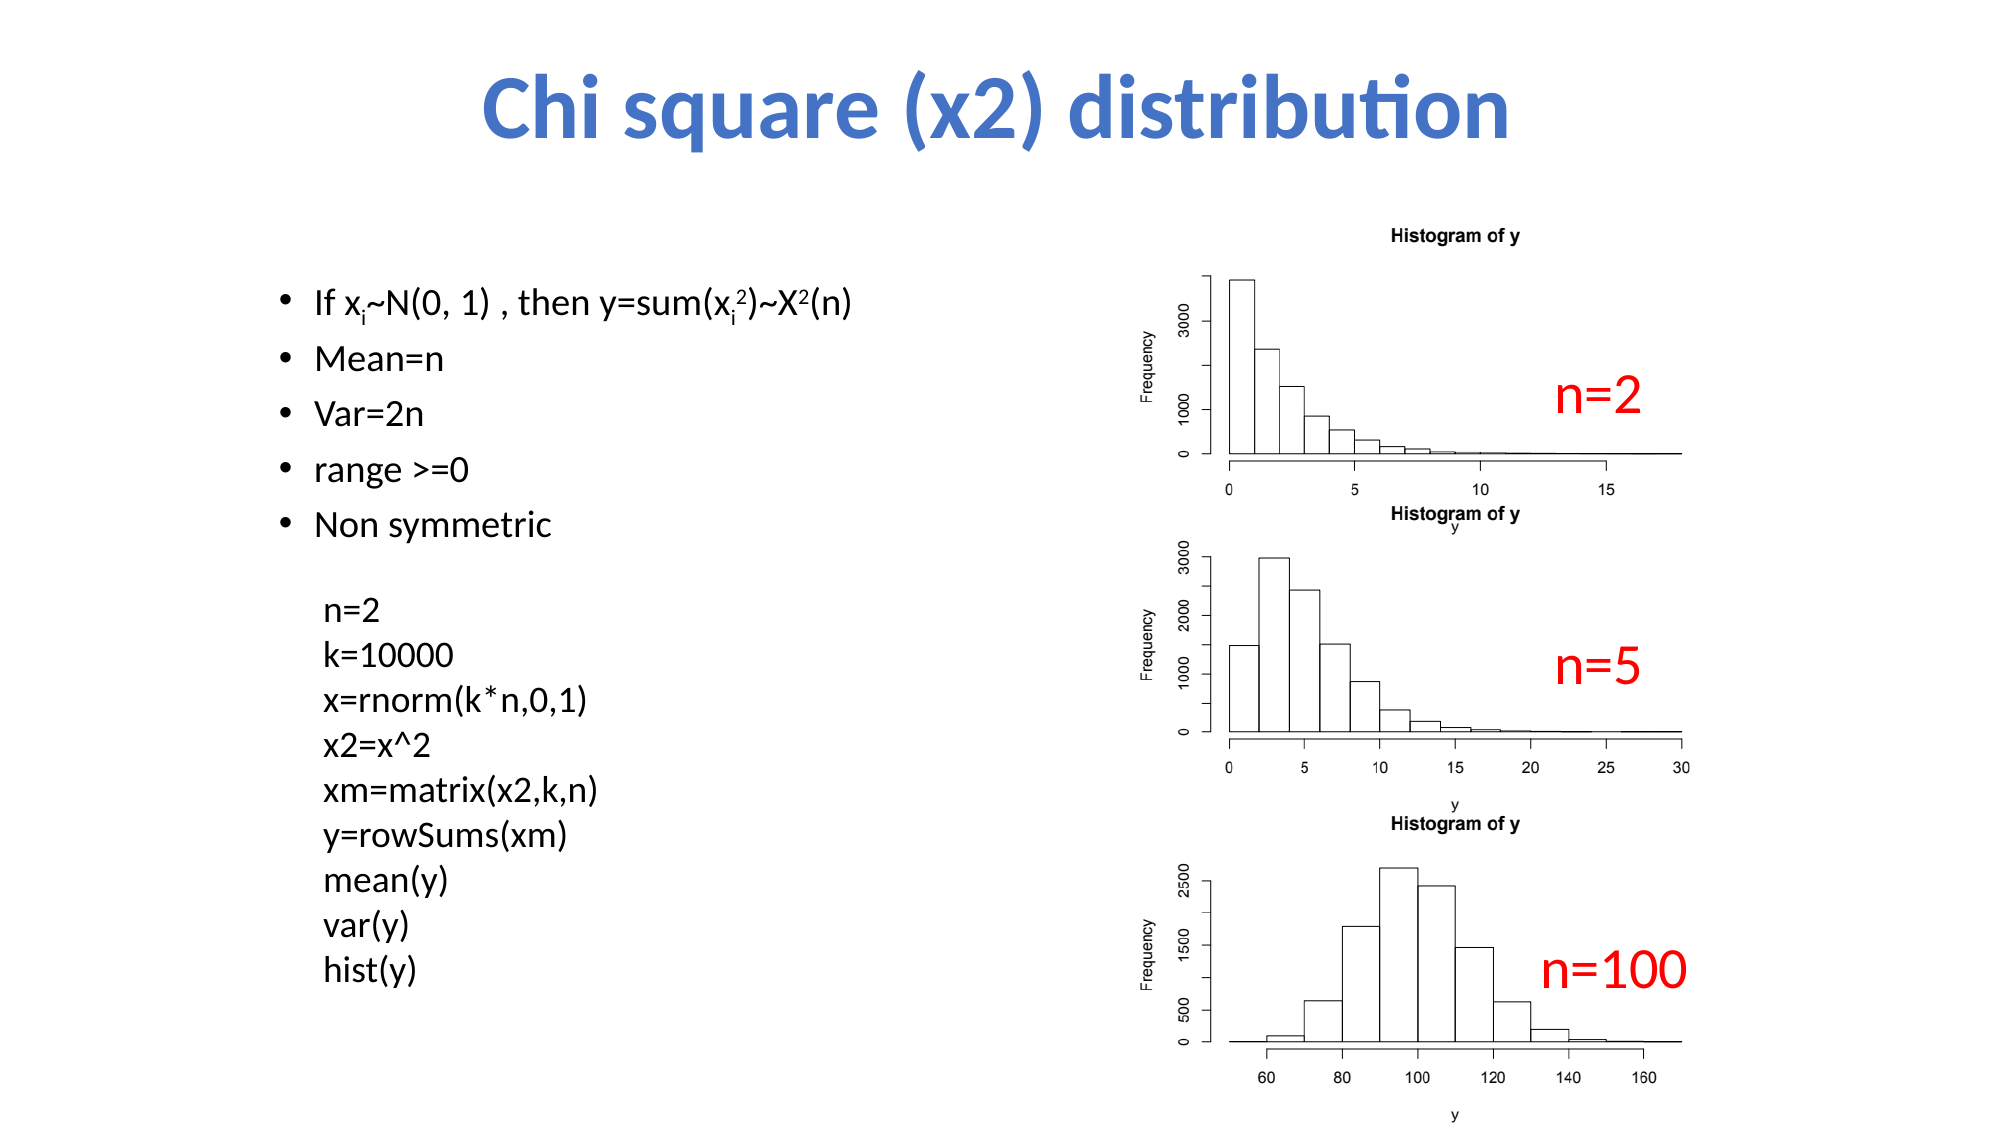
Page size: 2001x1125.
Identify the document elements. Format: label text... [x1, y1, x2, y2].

title Chi square (x2) distribution [135, 0, 1861, 218]
list If xi~N(0, 1) , then y=sum(xi2)~X2(n) Mean=n Var=2n range >=0 Non symmetric [263, 270, 1135, 554]
text_box n=2 k=10000 x=rnorm(k*n,0,1) x2=x^2 xm=matrix(x2,k,n) y=rowSums(xm) mean(y) var(y) hist(y) [308, 578, 700, 998]
picture [1135, 197, 1736, 1125]
